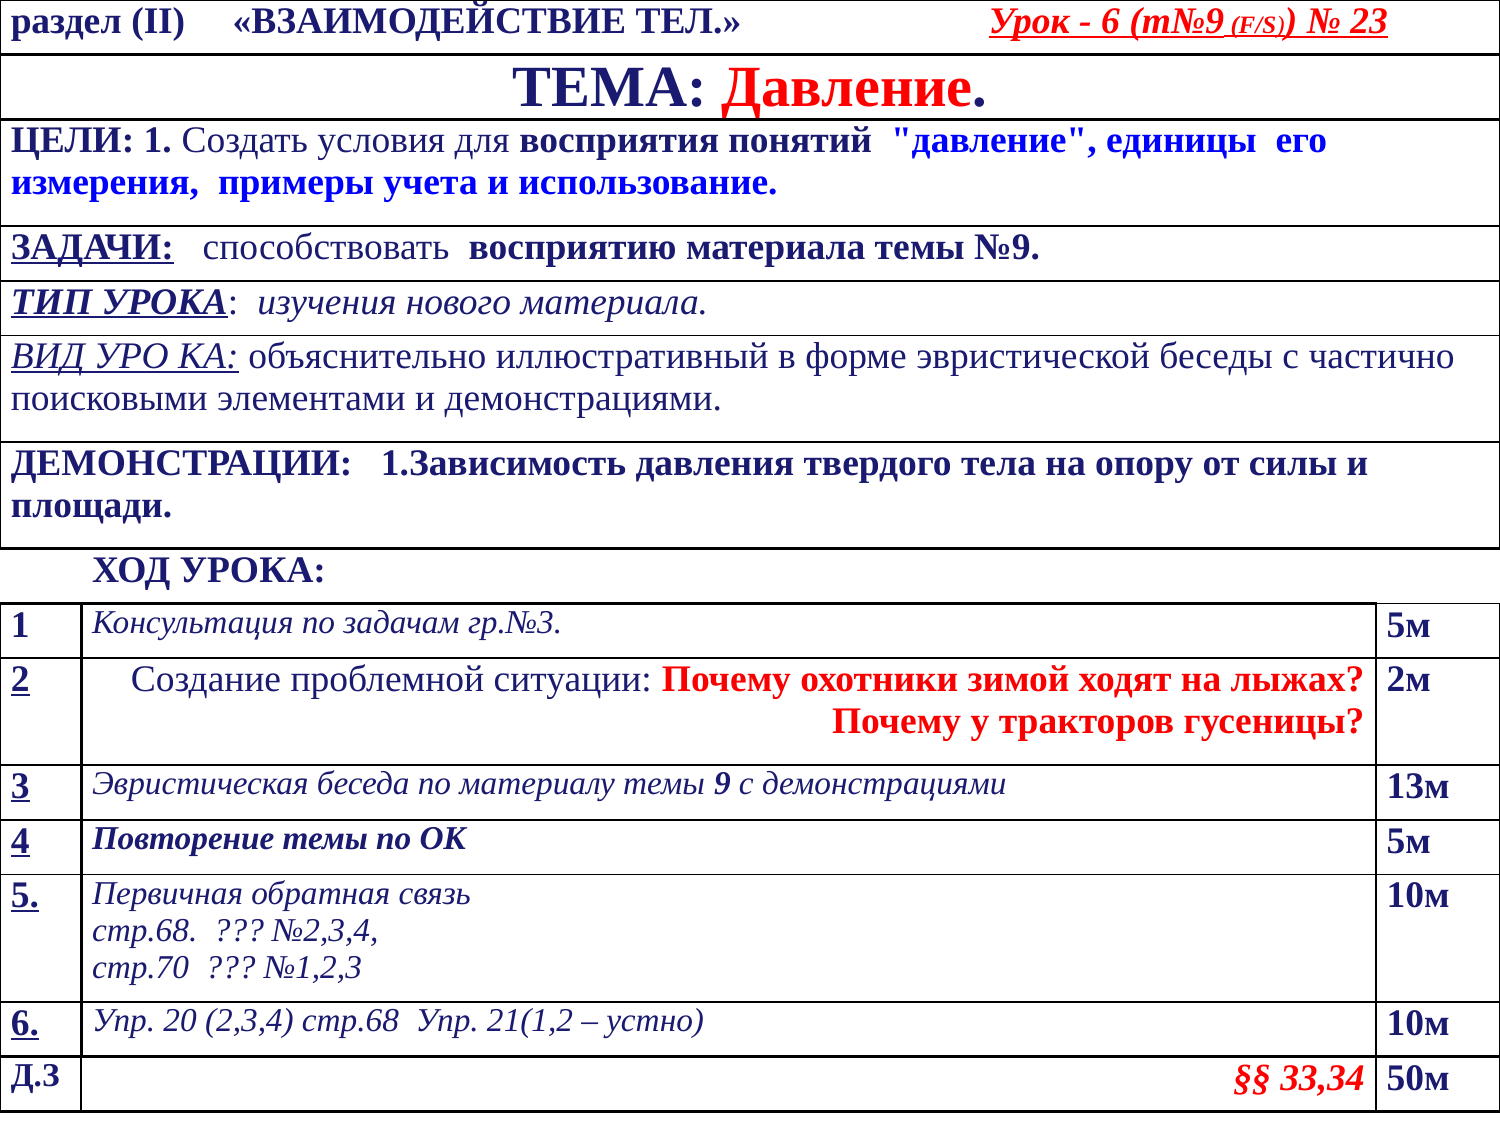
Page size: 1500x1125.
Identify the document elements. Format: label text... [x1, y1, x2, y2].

table_cell 4 [1, 821, 80, 874]
table_cell 10м [1377, 875, 1499, 1001]
table_cell Эвристическая беседа по материалу темы 9 с демонстрациями [83, 766, 1375, 819]
table_cell ДЕМОНСТРАЦИИ: 1.Зависимость давления твердого тела на опору от силы и площади. [1, 443, 1499, 547]
table_cell Повторение темы по ОК [83, 821, 1375, 874]
table_cell [1376, 550, 1500, 603]
table_cell ТЕМА: Давление. [1, 56, 1499, 118]
table_cell Консультация по задачам гр.№3. [83, 605, 1375, 657]
table_cell 5м [1377, 604, 1499, 657]
table_cell ВИД УРО КА: объяснительно иллюстративный в форме эвристической беседы с частично поисковыми элементами и демонстрациями. [1, 336, 1499, 441]
table_cell Создание проблемной ситуации: Почему охотники зимой ходят на лыжах? Почему у тракторов гусеницы? [83, 659, 1375, 764]
table_cell §§ 33,34 [82, 1058, 1375, 1110]
table_cell Первичная обратная связь стр.68. ??? №2,3,4, стр.70 ??? №1,2,3 [83, 875, 1375, 1001]
table_cell 10м [1377, 1003, 1499, 1055]
table_header раздел (II) «взаимодействие тел.» Урок - 6 (т№9 (F/S)) № 23 [1, 1, 1499, 53]
table_cell 2м [1377, 659, 1499, 764]
table_cell 5м [1377, 821, 1499, 874]
table_cell 50м [1377, 1058, 1499, 1110]
table_cell ЦЕЛИ: 1. Создать условия для восприятия понятий "давление", единицы его измерения, примеры учета и использование. [1, 121, 1499, 225]
table_cell 3 [1, 766, 80, 819]
table_cell 1 [1, 605, 80, 657]
table_cell 5. [1, 875, 80, 1001]
table_cell 6. [1, 1003, 80, 1055]
table_cell Упр. 20 (2,3,4) стр.68 Упр. 21(1,2 – устно) [83, 1003, 1375, 1055]
table_cell [0, 550, 81, 602]
table_cell 13м [1377, 766, 1499, 819]
table_cell Задачи: способствовать восприятию материала темы №9. [1, 227, 1499, 280]
table_cell ХОД УРОКА: [81, 550, 1376, 602]
table_cell д.з [1, 1058, 80, 1110]
table_cell ТИп УРОКА: изучения нового материала. [1, 282, 1499, 335]
table_cell 2 [1, 659, 80, 764]
